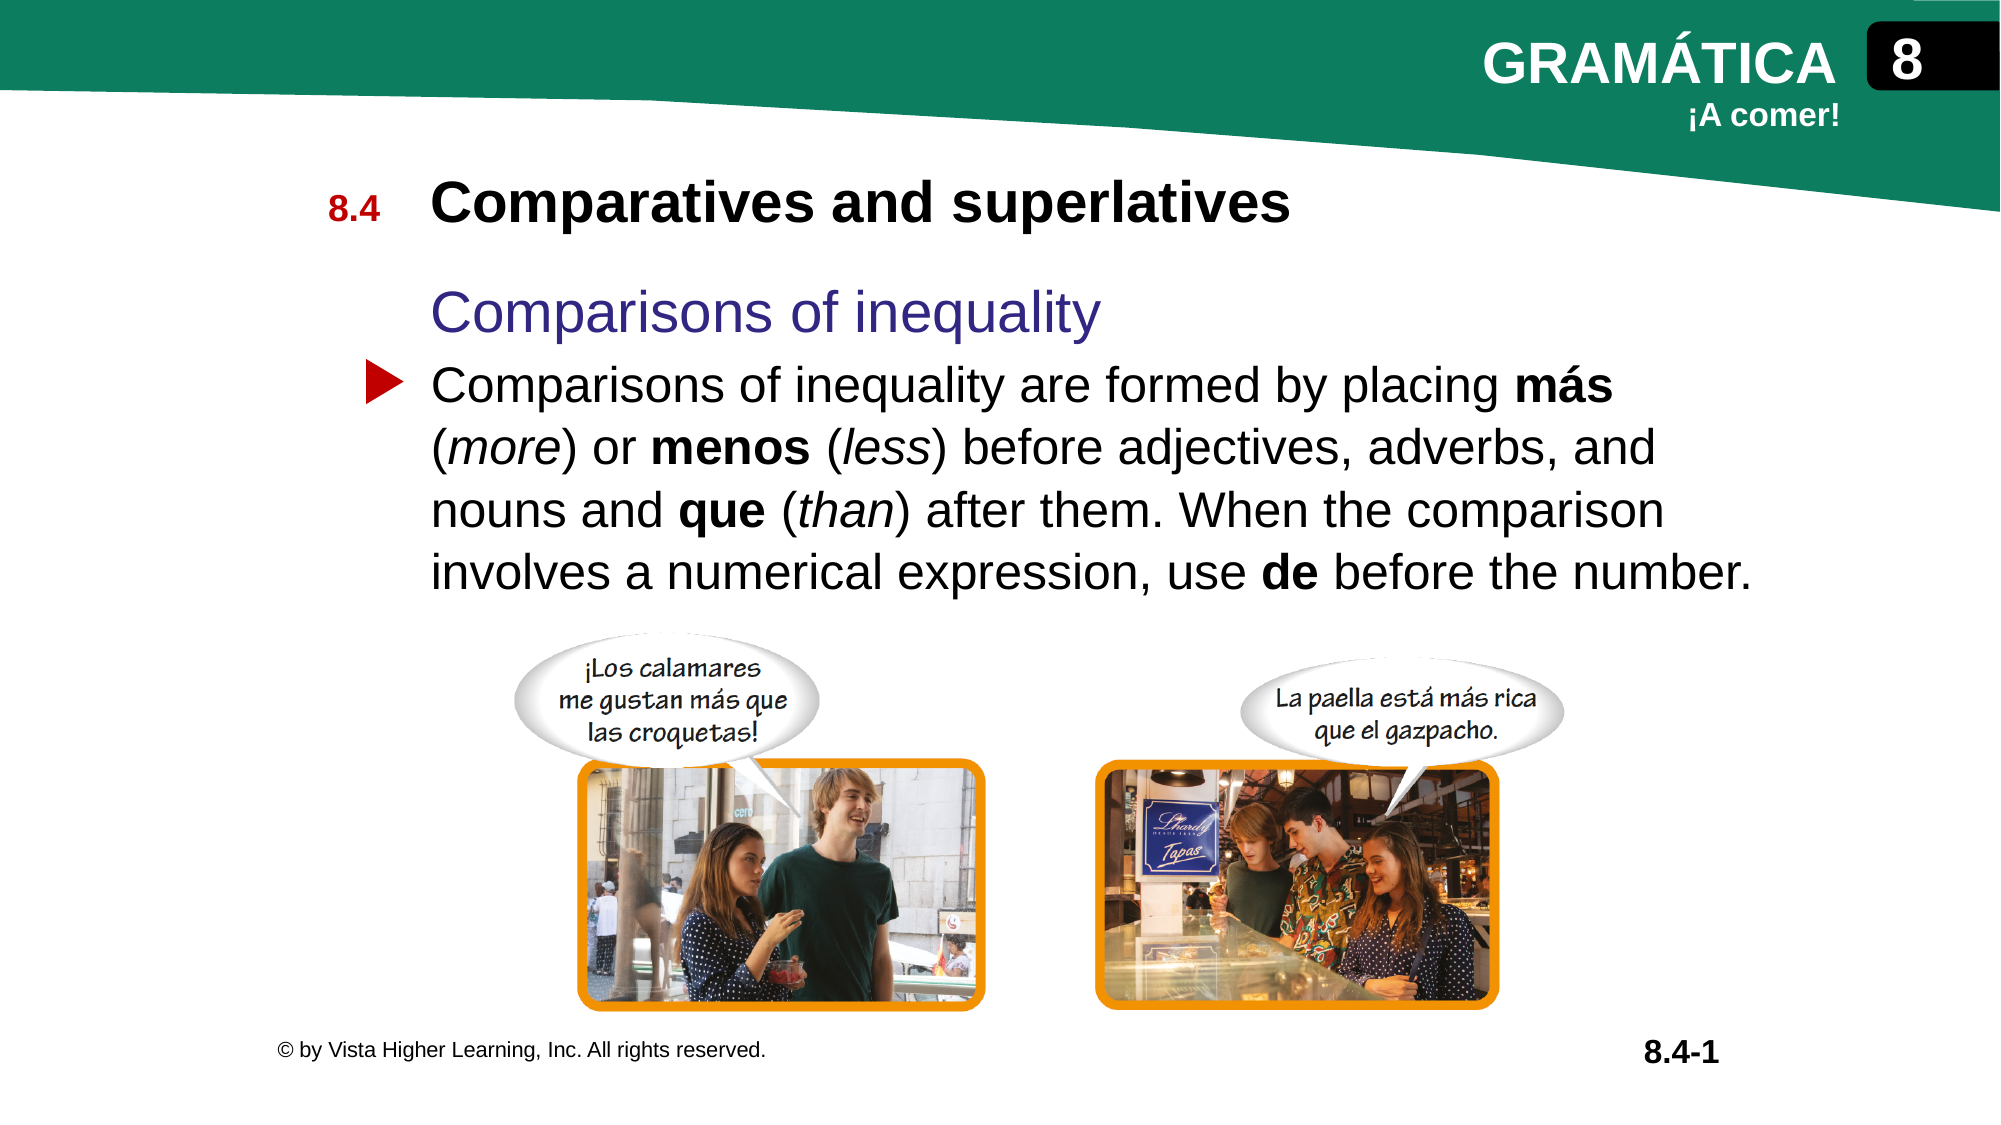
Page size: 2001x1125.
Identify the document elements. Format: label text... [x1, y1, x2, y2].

footer © by Vista Higher Learning, Inc. All rights reserved. [262, 1023, 1231, 1076]
text_box Comparisons of inequality [415, 266, 1657, 342]
text_box [365, 358, 405, 405]
picture [510, 628, 988, 1014]
text_box Comparisons of inequality are formed by placing más (more) or menos (less) before adjectives, adverbs, and nouns and que (than) after them. When the comparison involves a numerical expression, use de before the number. [341, 342, 1774, 621]
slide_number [1283, 1023, 1735, 1077]
picture [1091, 655, 1569, 1014]
